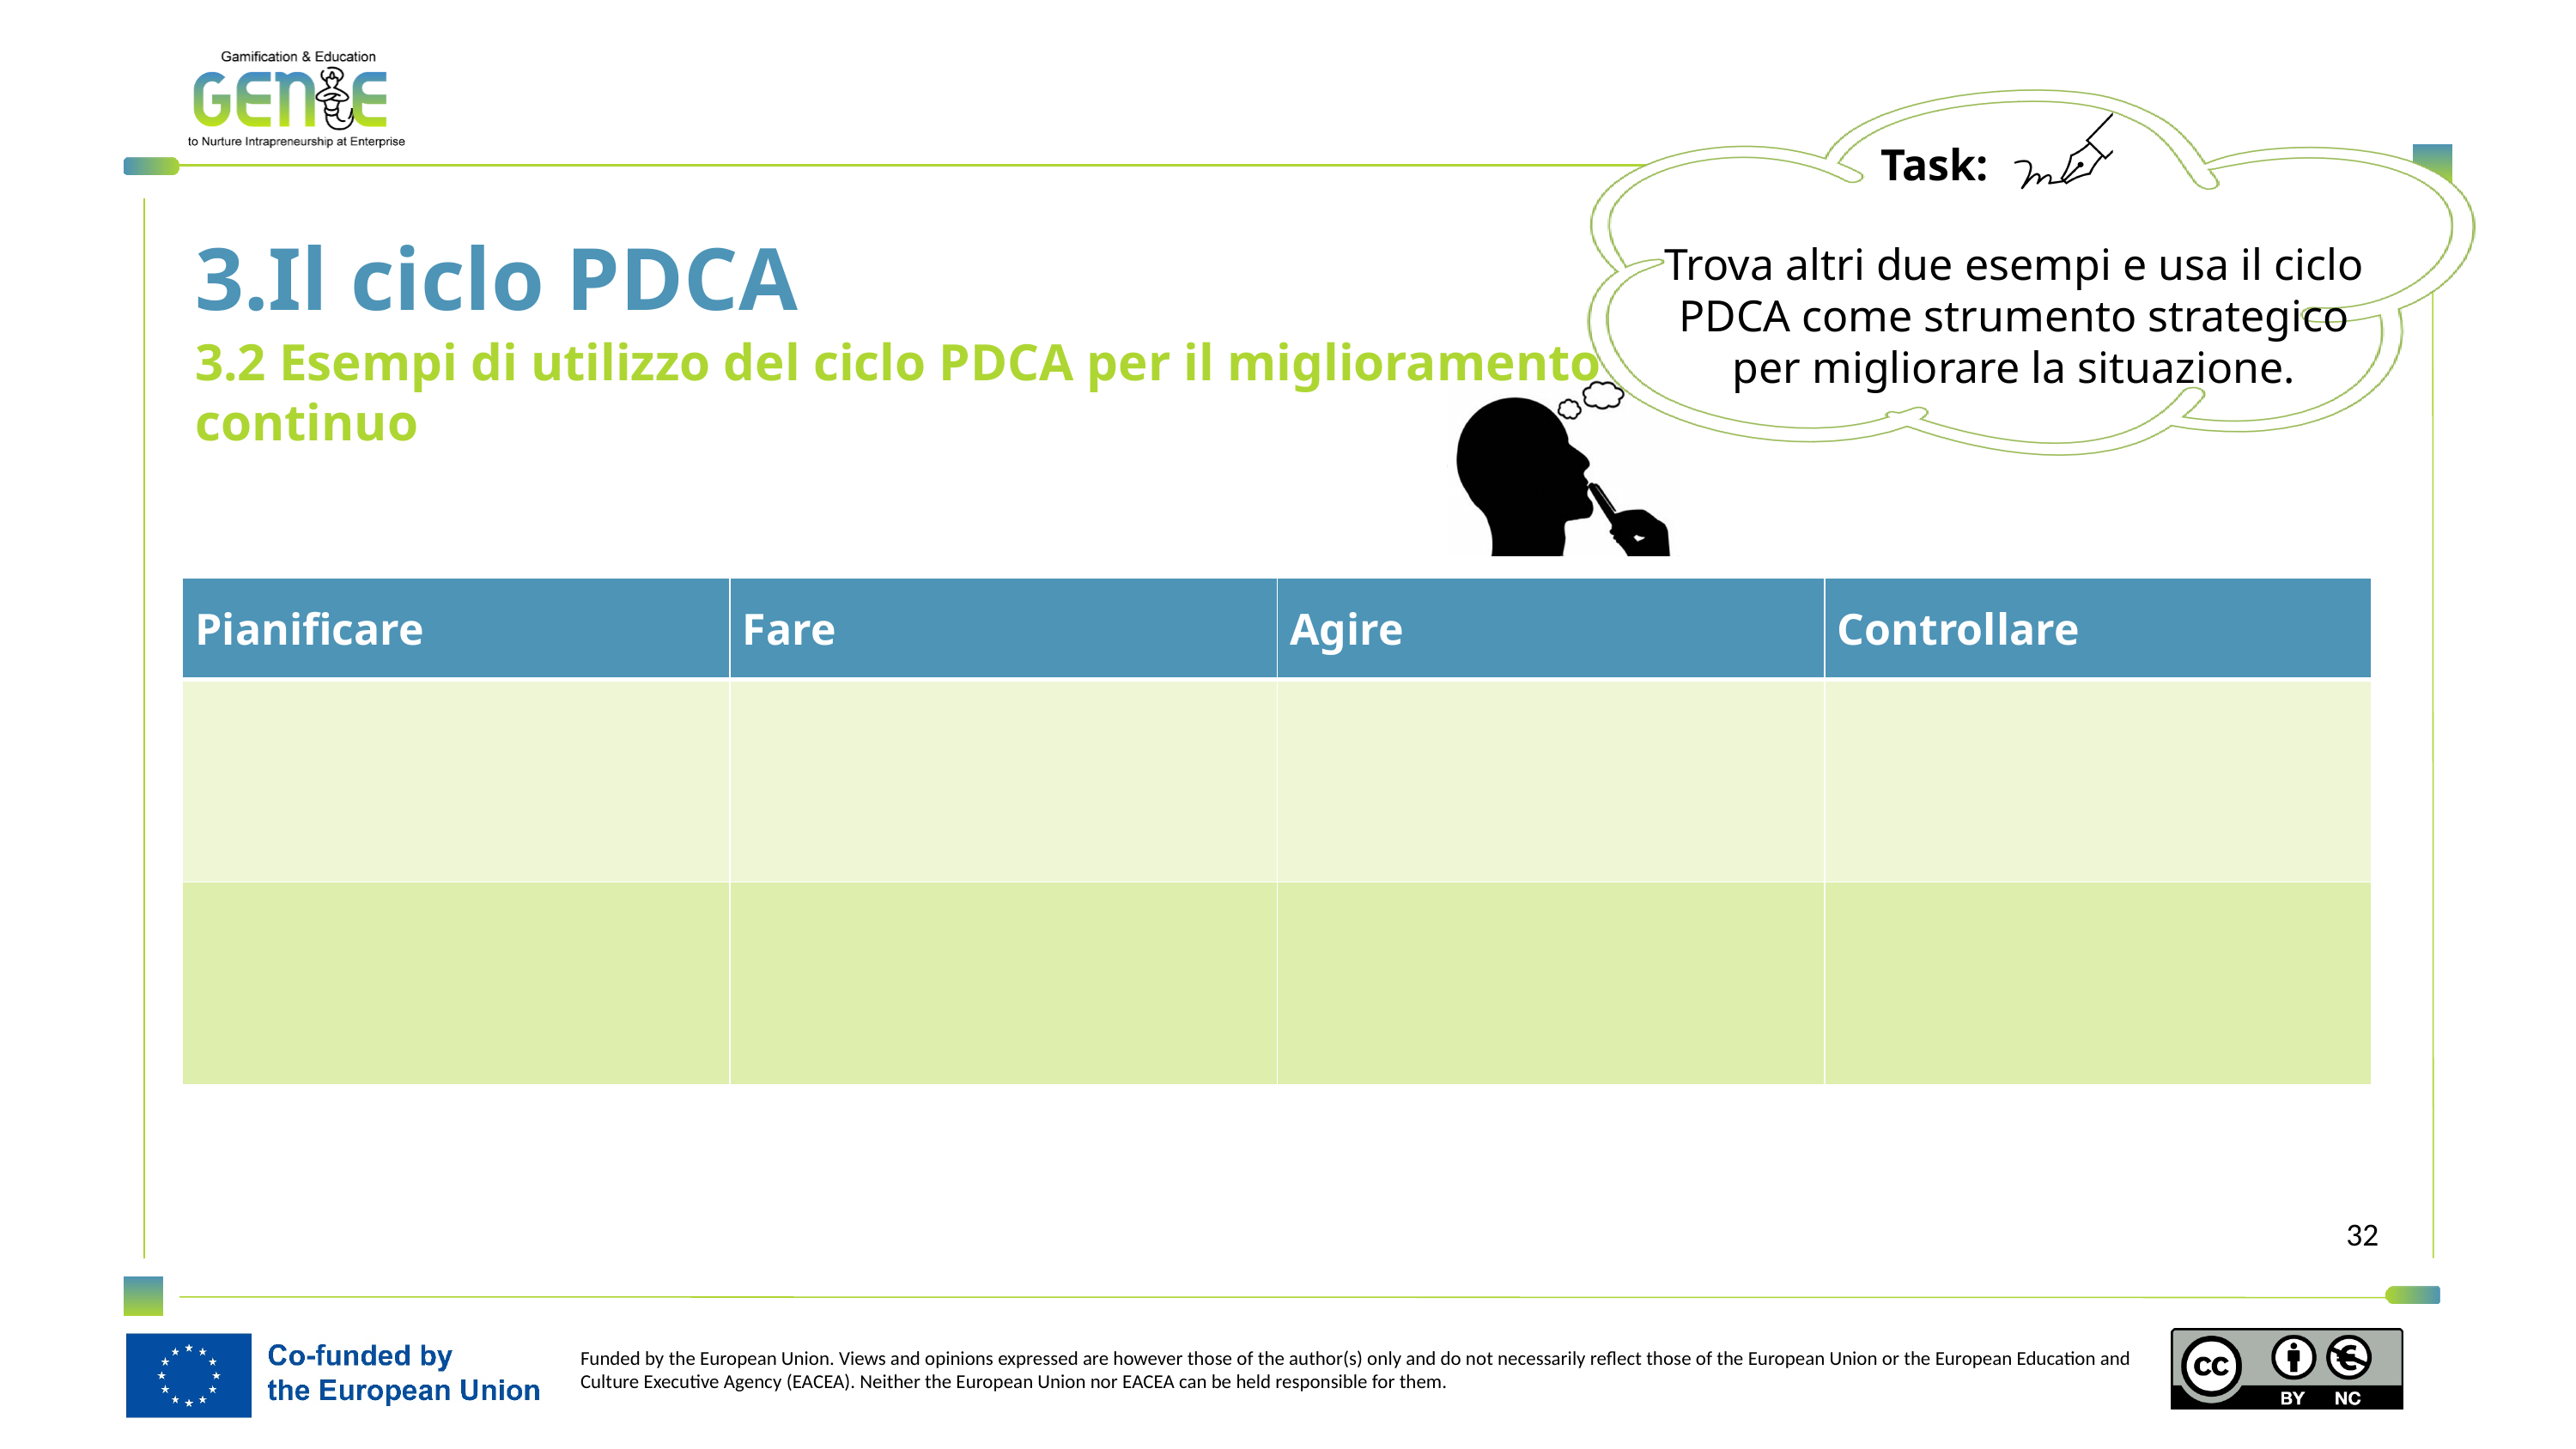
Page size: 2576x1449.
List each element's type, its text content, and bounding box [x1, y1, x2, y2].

table_cell [1278, 682, 1824, 882]
picture [124, 157, 179, 175]
text_box 3.2 Esempi di utilizzo del ciclo PDCA per il miglioramento continuo [182, 324, 1560, 518]
table_cell [183, 882, 729, 1084]
picture [124, 1276, 163, 1316]
picture [1447, 377, 1679, 556]
table_header Fare [731, 579, 1277, 677]
table_cell [183, 682, 729, 882]
picture [2385, 1286, 2440, 1304]
table_cell [1826, 882, 2371, 1084]
table_header Pianificare [183, 579, 729, 677]
picture [2171, 1328, 2403, 1410]
table_cell [1278, 882, 1824, 1084]
picture [182, 45, 408, 151]
picture [111, 1328, 562, 1423]
text_box 3.Il ciclo PDCA [182, 217, 1560, 324]
table_cell [1826, 682, 2371, 882]
table_cell [731, 682, 1277, 882]
table_header Controllare [1826, 579, 2371, 677]
table_header Agire [1278, 579, 1824, 677]
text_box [1564, 71, 2513, 461]
table_cell [731, 882, 1277, 1084]
